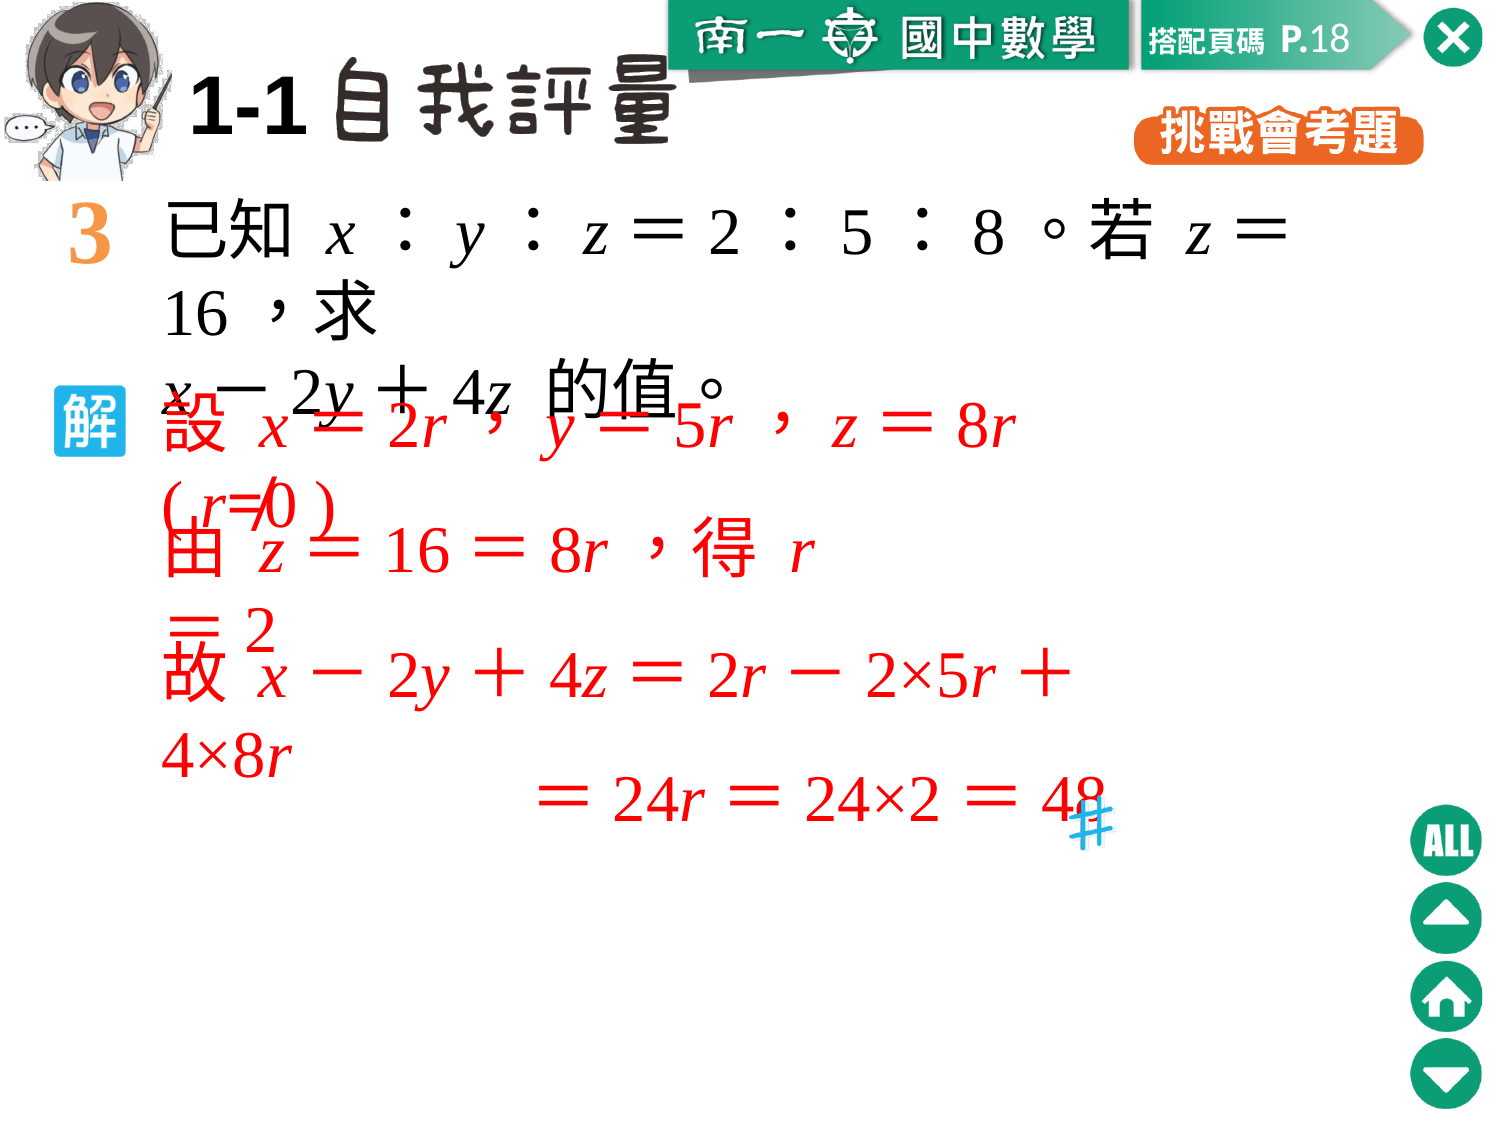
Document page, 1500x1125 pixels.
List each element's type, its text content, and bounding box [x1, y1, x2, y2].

picture [404, 0, 1483, 144]
title 已知 x：y：z＝2：5：8。若 z＝16，求 x－2y＋4z 的值。 [147, 181, 1400, 358]
picture [4, 2, 172, 181]
picture [1410, 960, 1483, 1032]
text_box 由 z＝16＝8r，得 r＝2 [146, 498, 892, 623]
list 1-1 [173, 43, 404, 181]
picture [54, 385, 127, 458]
picture [1410, 882, 1482, 954]
text_box ＝24r＝24×2＝48 [515, 747, 1190, 843]
picture [1133, 105, 1424, 165]
picture [1410, 1038, 1482, 1109]
list 18 [1293, 3, 1412, 70]
text_box 設 x＝2r，y＝5r，z＝8r ( r≠0 ) [146, 373, 1116, 549]
text_box 故 x－2y＋4z＝2r－2×5r＋4×8r [146, 623, 1199, 798]
picture [1410, 804, 1483, 877]
text_box 3 [52, 164, 129, 290]
picture [1068, 795, 1116, 852]
